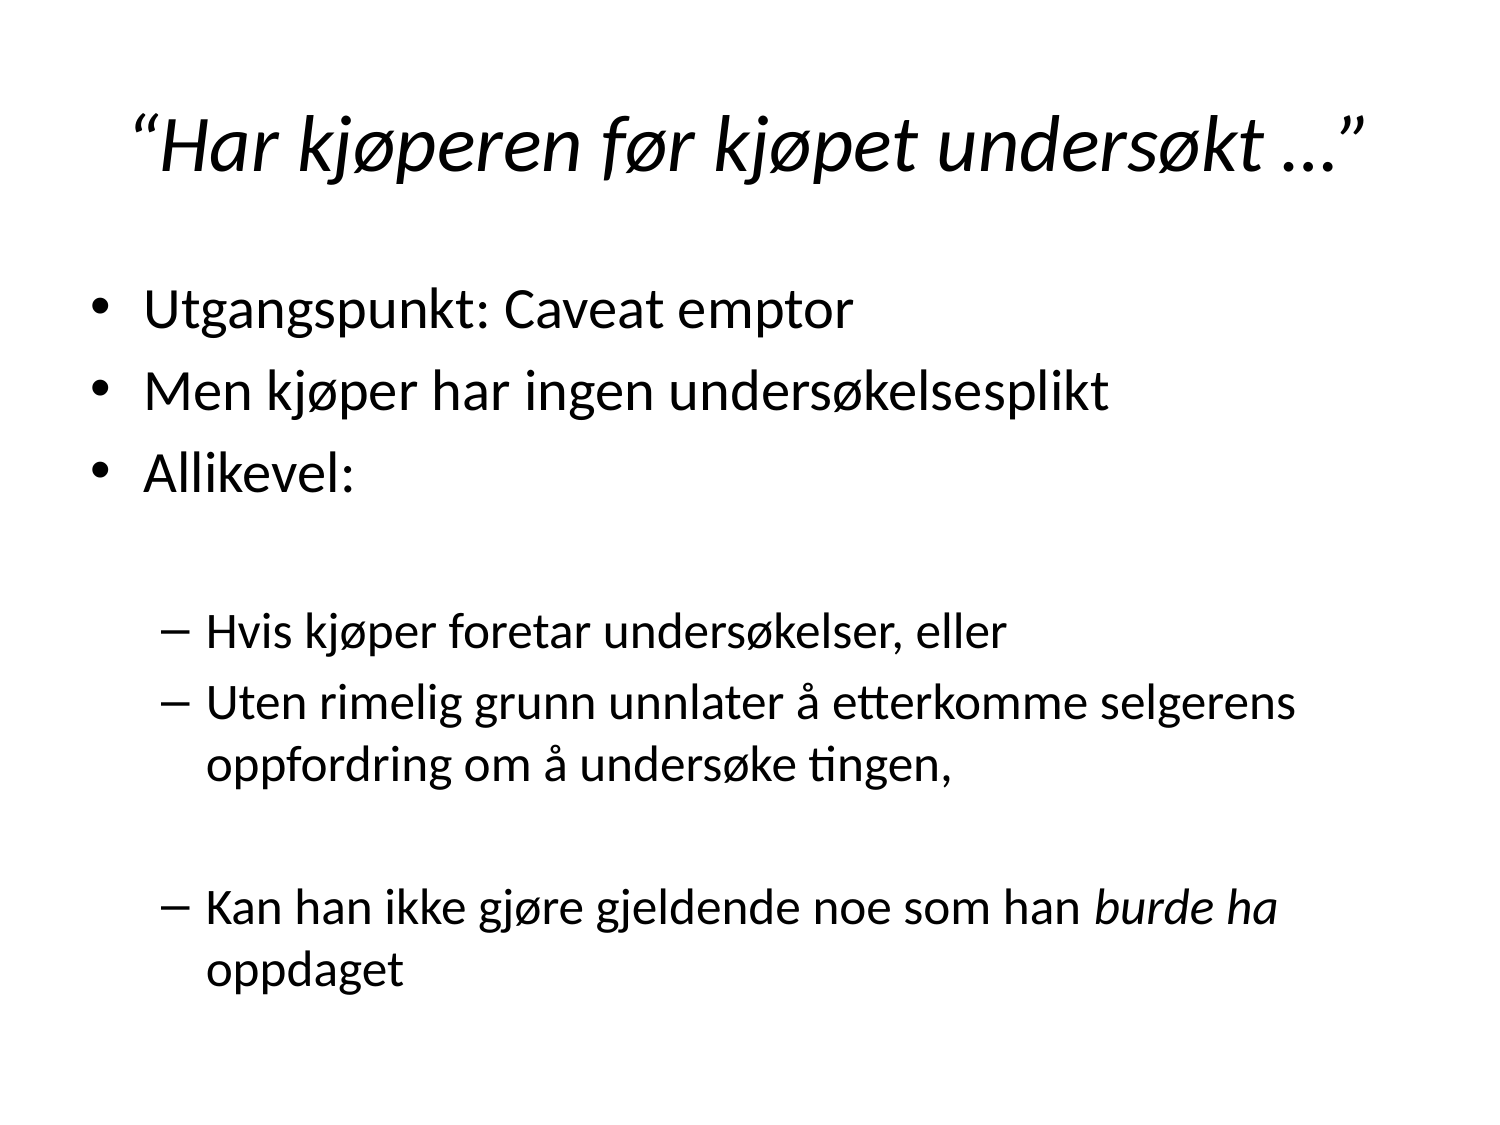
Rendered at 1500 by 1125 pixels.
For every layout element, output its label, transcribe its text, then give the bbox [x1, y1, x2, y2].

title “Har kjøperen før kjøpet undersøkt …” [75, 45, 1425, 233]
list Utgangspunkt: Caveat emptor Men kjøper har ingen undersøkelsesplikt Allikevel: Hvis kjøper foretar undersøkelser, eller Uten rimelig grunn unnlater å etterkomme selgerens oppfordring om å undersøke tingen, Kan han ikke gjøre gjeldende noe som han burde ha oppdaget [75, 262, 1425, 1005]
